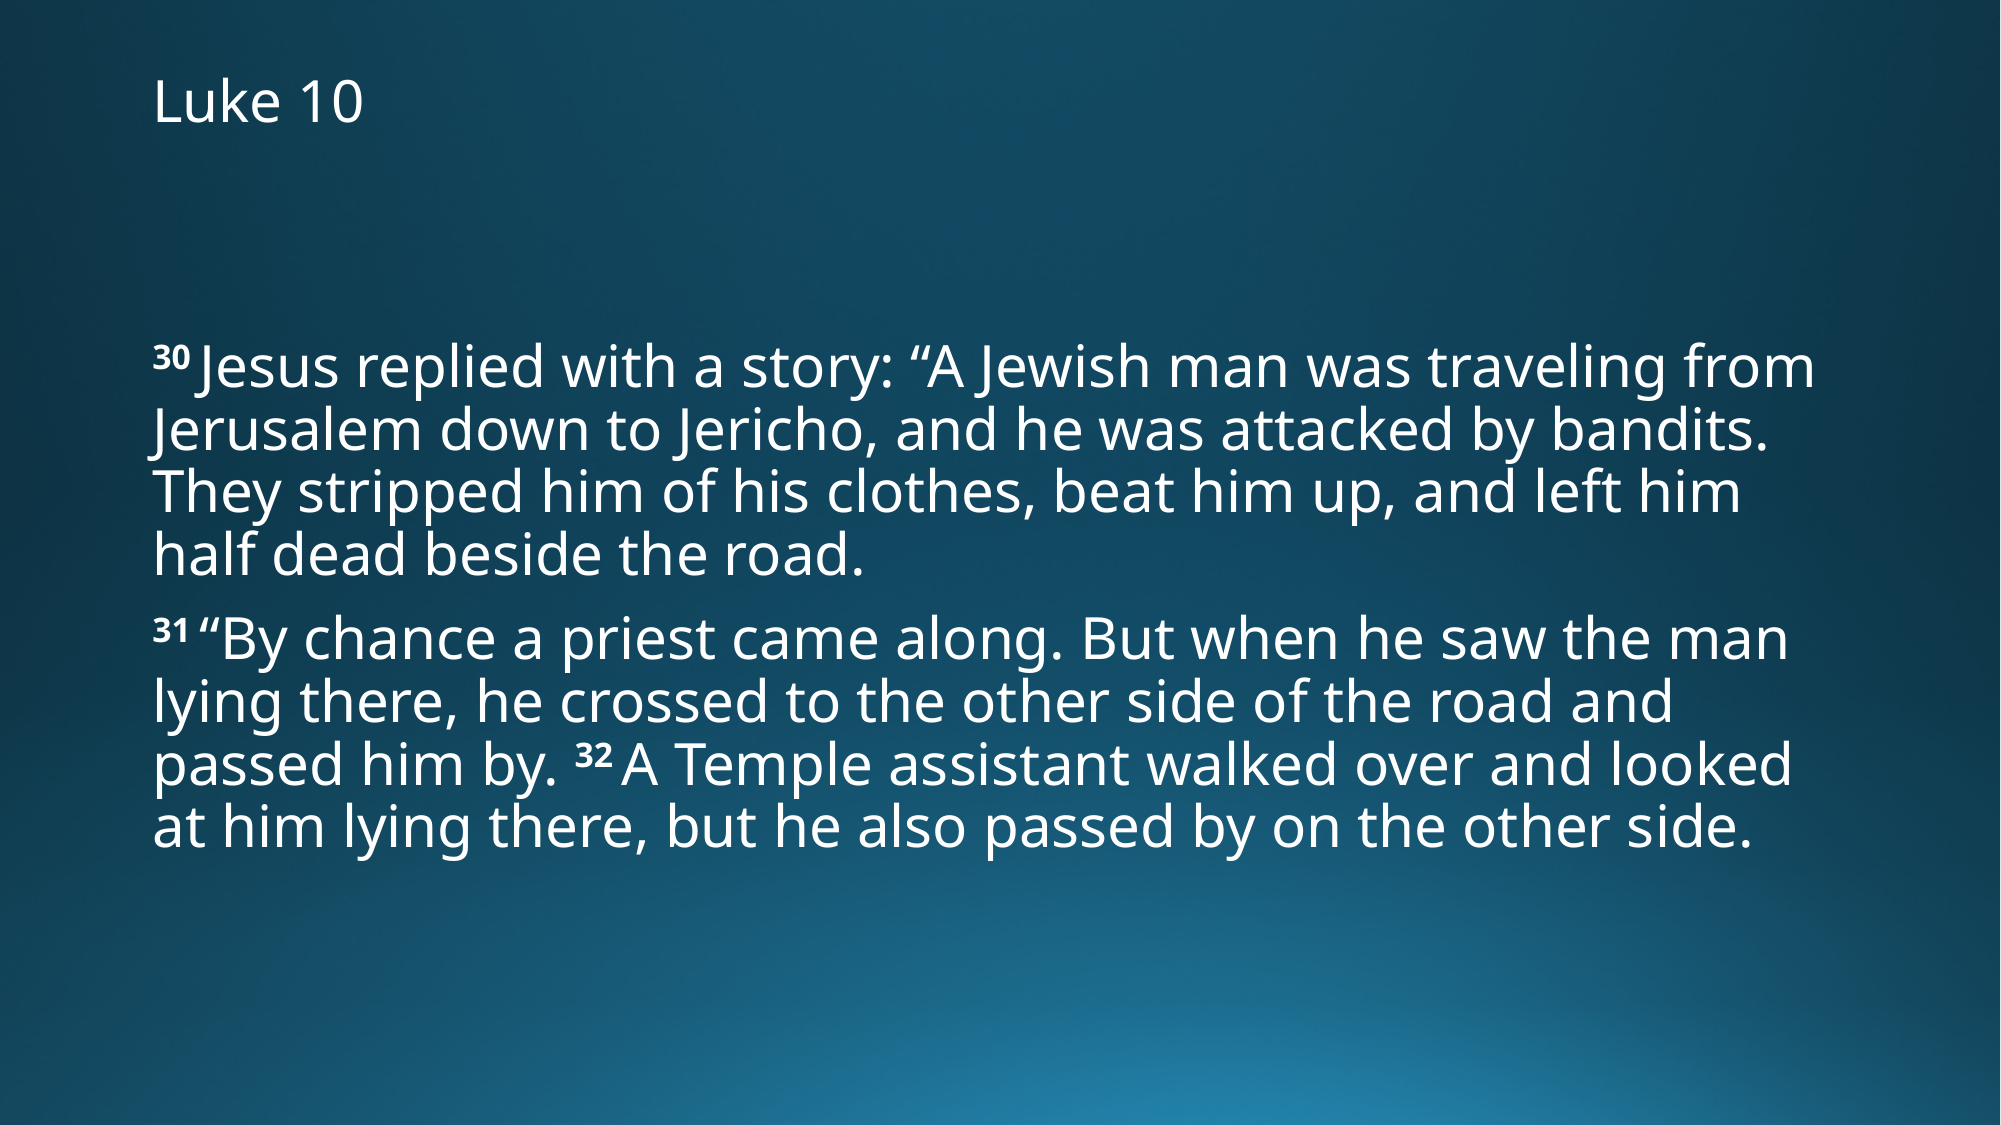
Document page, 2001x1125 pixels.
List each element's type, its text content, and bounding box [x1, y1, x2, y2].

picture [0, 0, 2001, 1125]
title Luke 10 [137, 59, 1863, 147]
list 30 Jesus replied with a story: “A Jewish man was traveling from Jerusalem down to Jericho, and he was attacked by bandits. They stripped him of his clothes, beat him up, and left him half dead beside the road. 31 “By chance a priest came along. But when he saw the man lying there, he crossed to the other side of the road and passed him by. 32 A Temple assistant walked over and looked at him lying there, but he also passed by on the other side. [137, 184, 1863, 1014]
